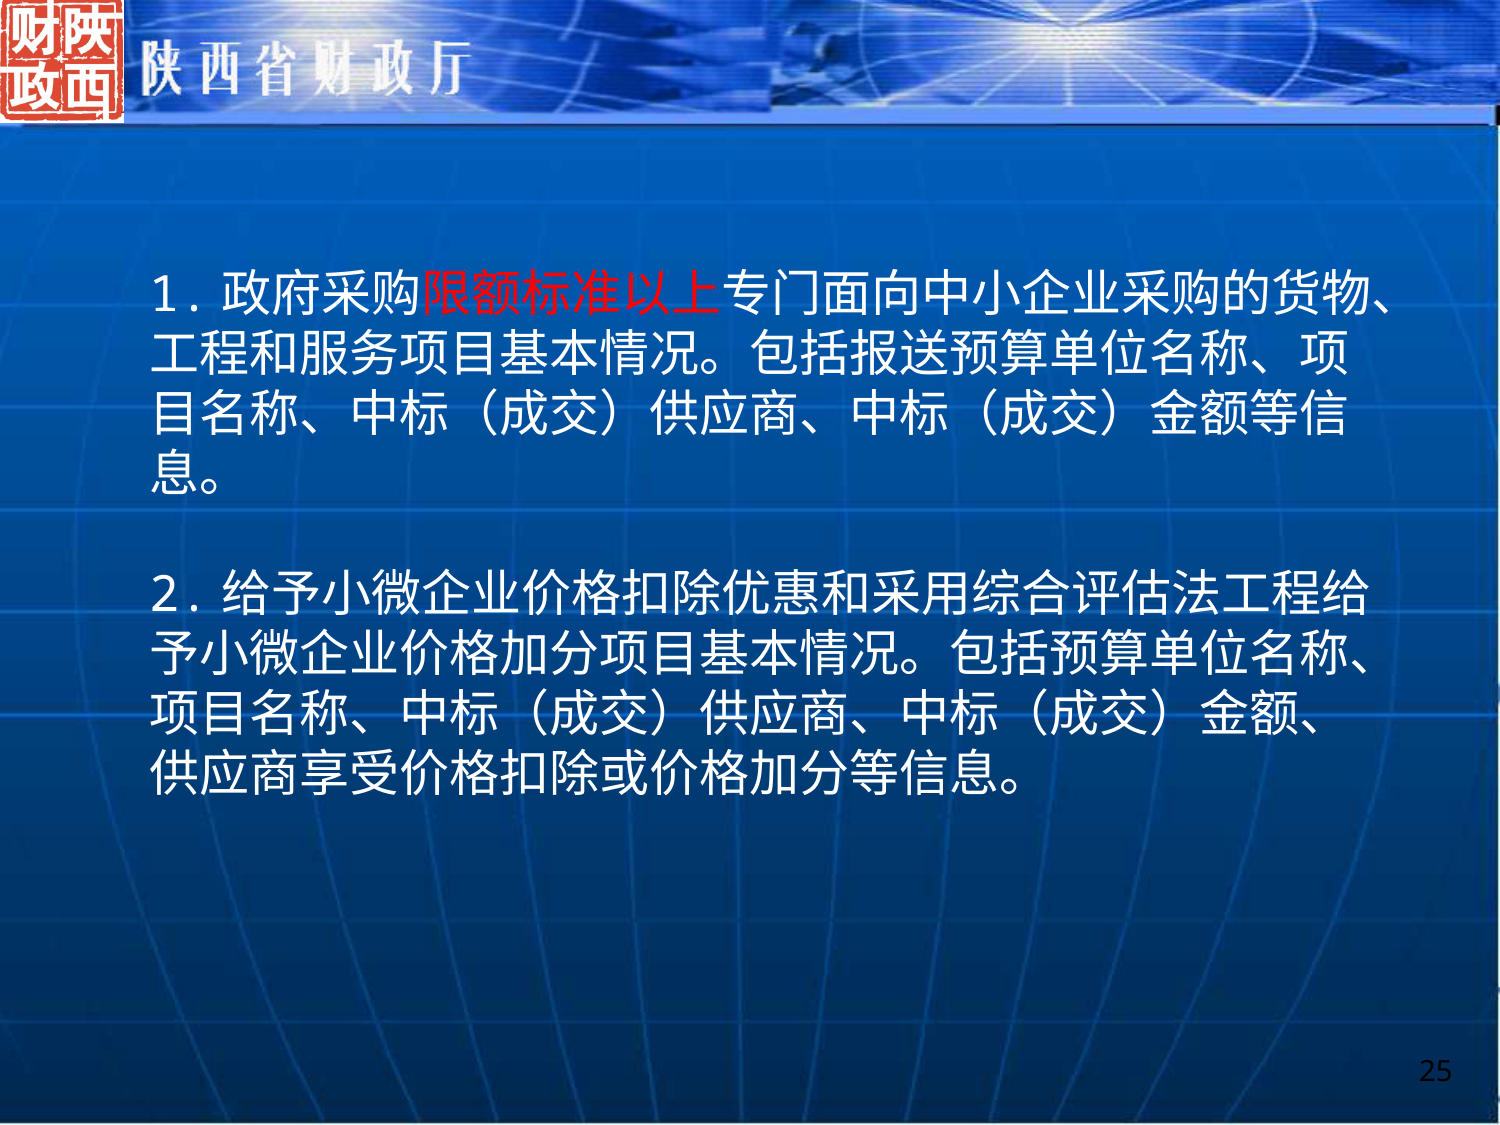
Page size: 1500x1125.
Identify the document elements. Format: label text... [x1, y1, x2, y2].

text_box [1155, 1024, 1468, 1100]
picture [0, 0, 1500, 1125]
text_box 1.政府采购限额标准以上专门面向中小企业采购的货物、工程和服务项目基本情况。包括报送预算单位名称、项目名称、中标（成交）供应商、中标（成交）金额等信息。 2.给予小微企业价格扣除优惠和采用综合评估法工程给予小微企业价格加分项目基本情况。包括预算单位名称、项目名称、中标（成交）供应商、中标（成交）金额、供应商享受价格扣除或价格加分等信息。 [134, 254, 1410, 809]
